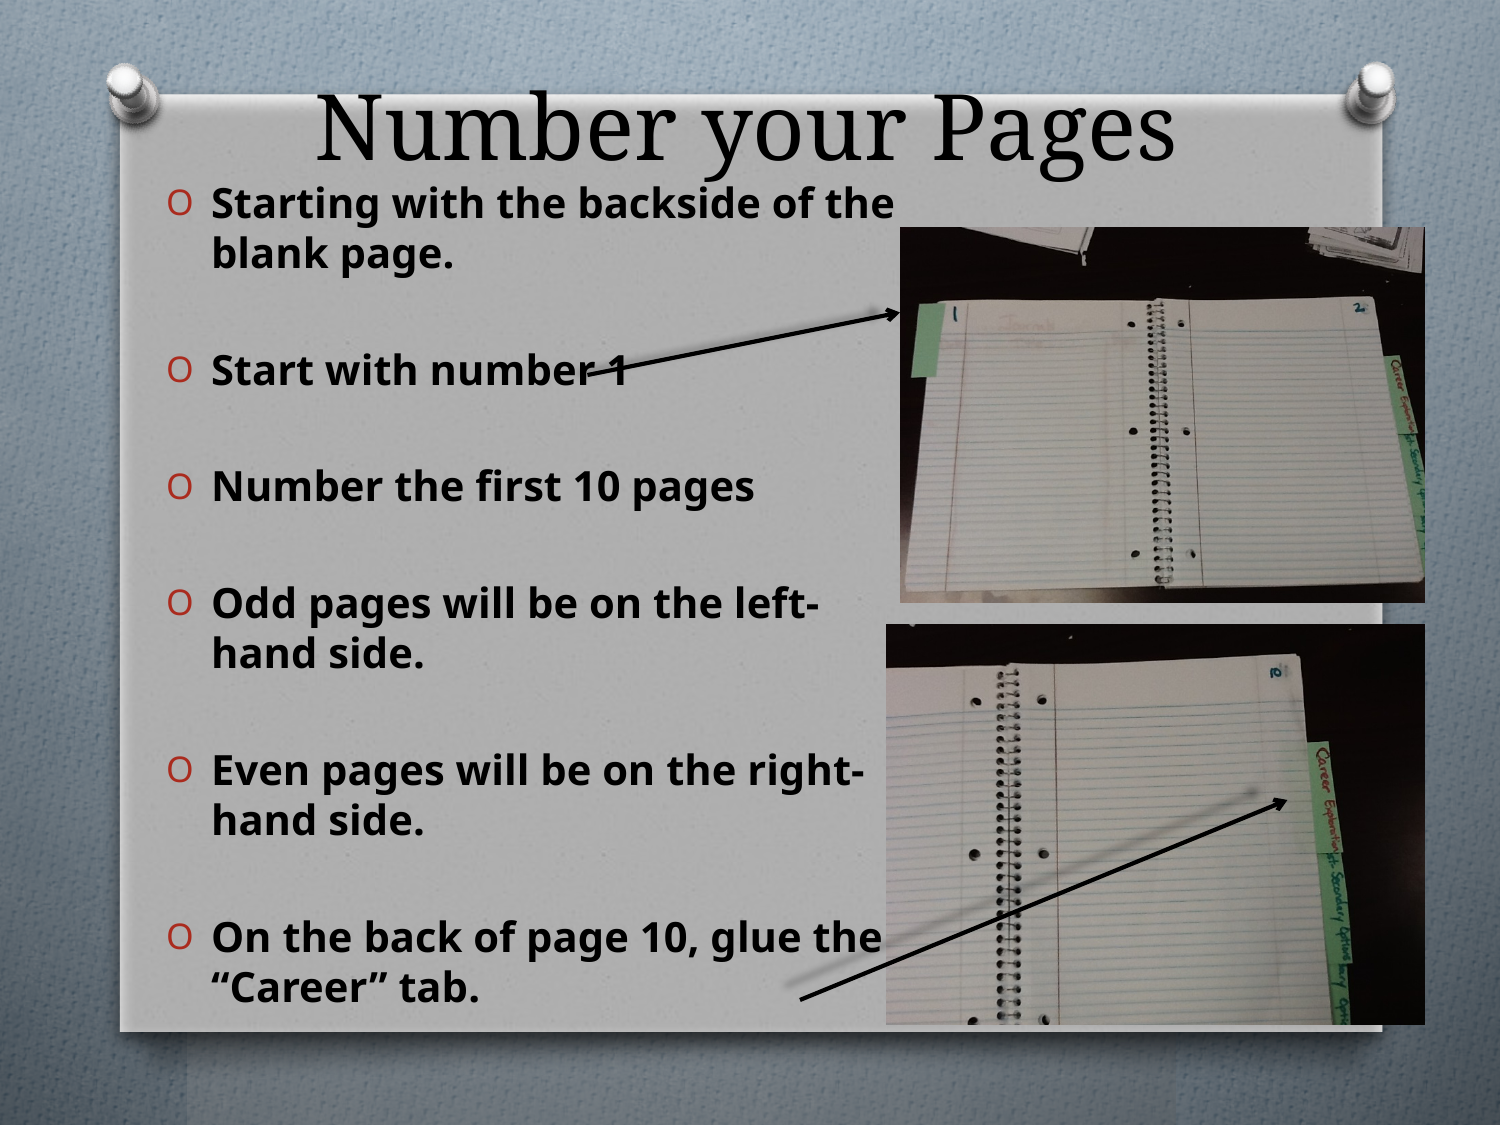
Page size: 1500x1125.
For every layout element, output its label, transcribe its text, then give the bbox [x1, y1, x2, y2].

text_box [587, 312, 901, 376]
list Starting with the backside of the blank page. Start with number 1 Number the first 10 pages Odd pages will be on the left-hand side. Even pages will be on the right-hand side. On the back of page 10, glue the “Career” tab. [150, 169, 912, 821]
picture [899, 227, 1426, 604]
picture [886, 624, 1426, 1026]
title Number your Pages [174, 24, 1318, 223]
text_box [799, 799, 1288, 1001]
picture [1318, 35, 1439, 156]
picture [75, 29, 174, 153]
